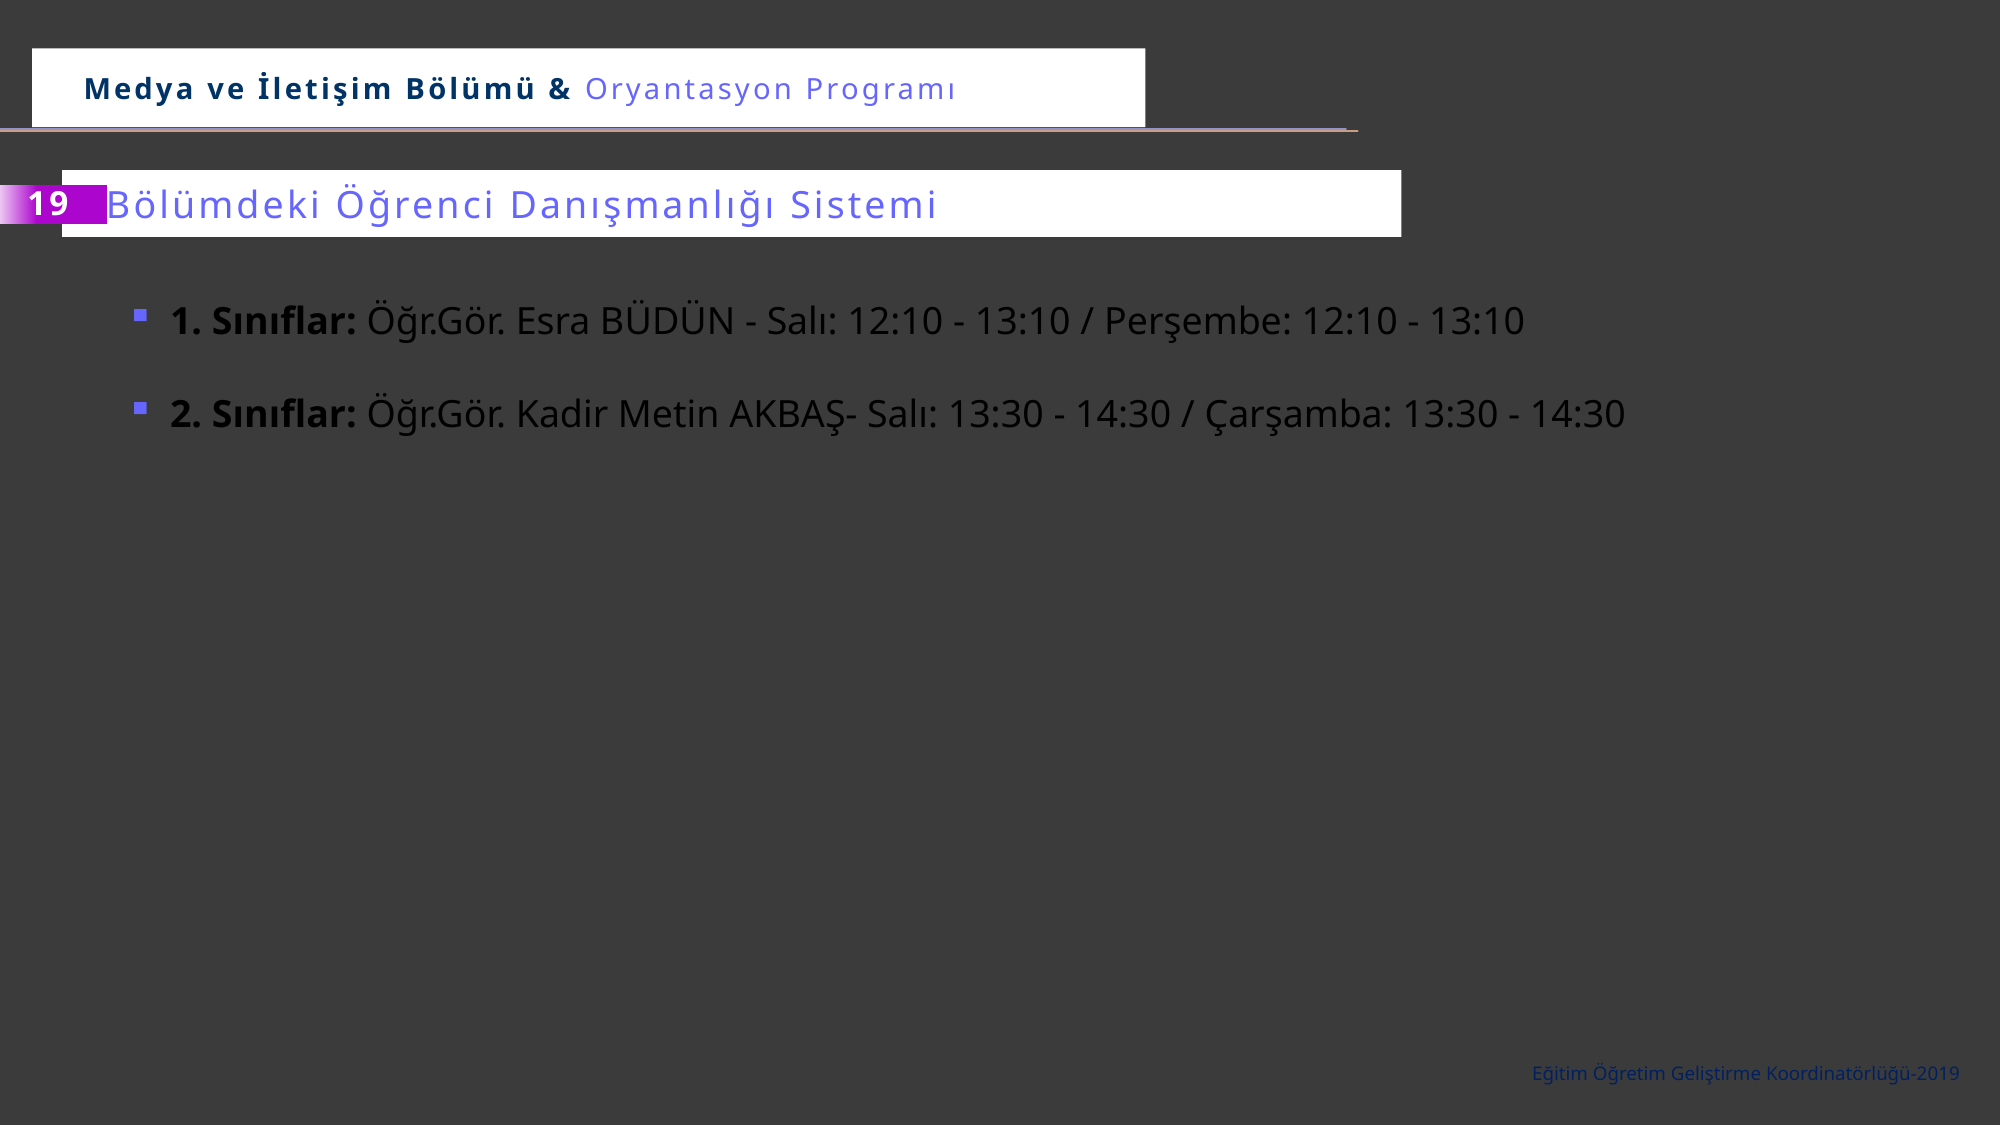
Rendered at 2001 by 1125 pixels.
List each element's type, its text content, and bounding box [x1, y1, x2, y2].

text_box 1. Sınıflar: Öğr.Gör. Esra BÜDÜN - Salı: 12:10 - 13:10 / Perşembe: 12:10 - 13:10 2. Sınıflar: Öğr.Gör. Kadir Metin AKBAŞ- Salı: 13:30 - 14:30 / Çarşamba: 13:30 - 14:30 [29, 267, 1660, 443]
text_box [31, 41, 1146, 135]
text_box Eğitim Öğretim Geliştirme Koordinatörlüğü-2019 [1376, 1054, 1967, 1092]
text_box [61, 169, 1402, 238]
slide_number 19 [0, 184, 61, 225]
